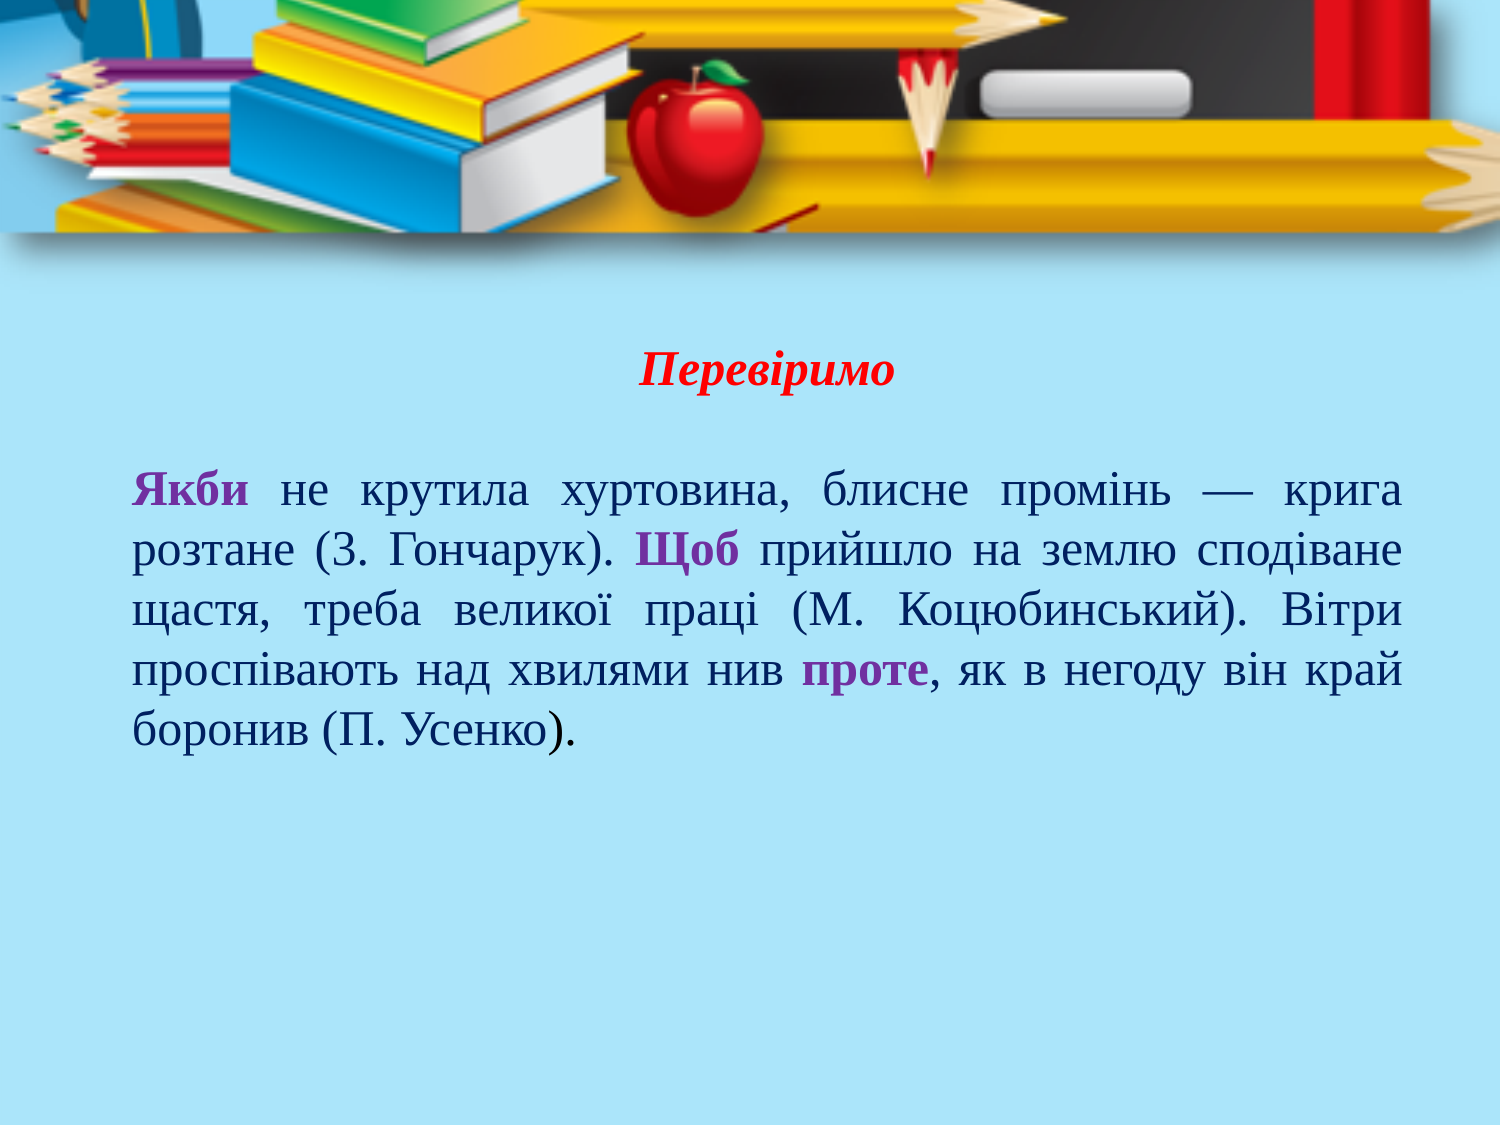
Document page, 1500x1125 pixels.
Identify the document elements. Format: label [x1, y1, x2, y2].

list [0, 0, 1500, 1125]
